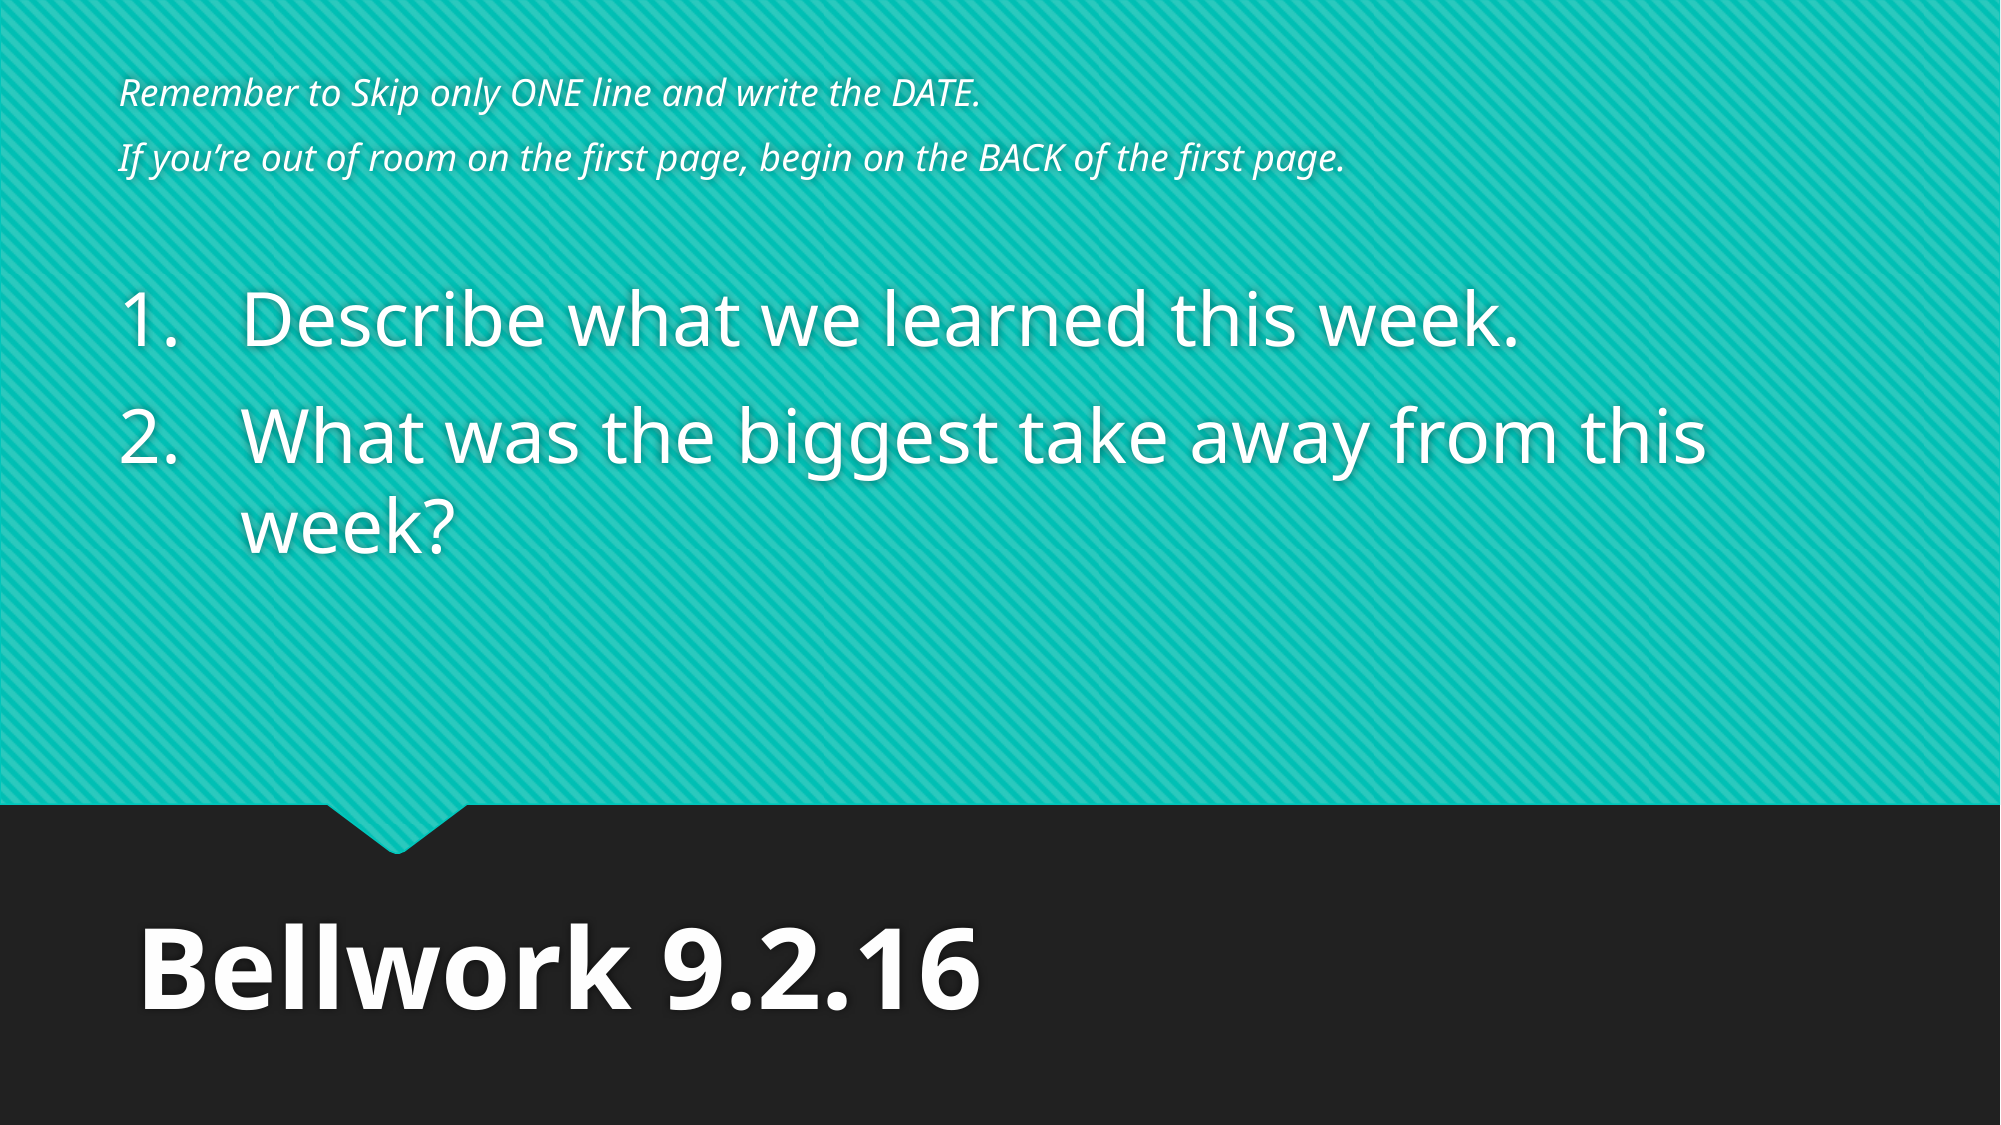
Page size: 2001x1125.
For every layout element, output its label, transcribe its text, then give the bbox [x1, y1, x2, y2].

title Bellwork 9.2.16 [120, 895, 1855, 1040]
subtitle Remember to Skip only ONE line and write the DATE. If you’re out of room on the first page, begin on the BACK of the first page. Describe what we learned this week. What was the biggest take away from this week? [103, 61, 1882, 763]
